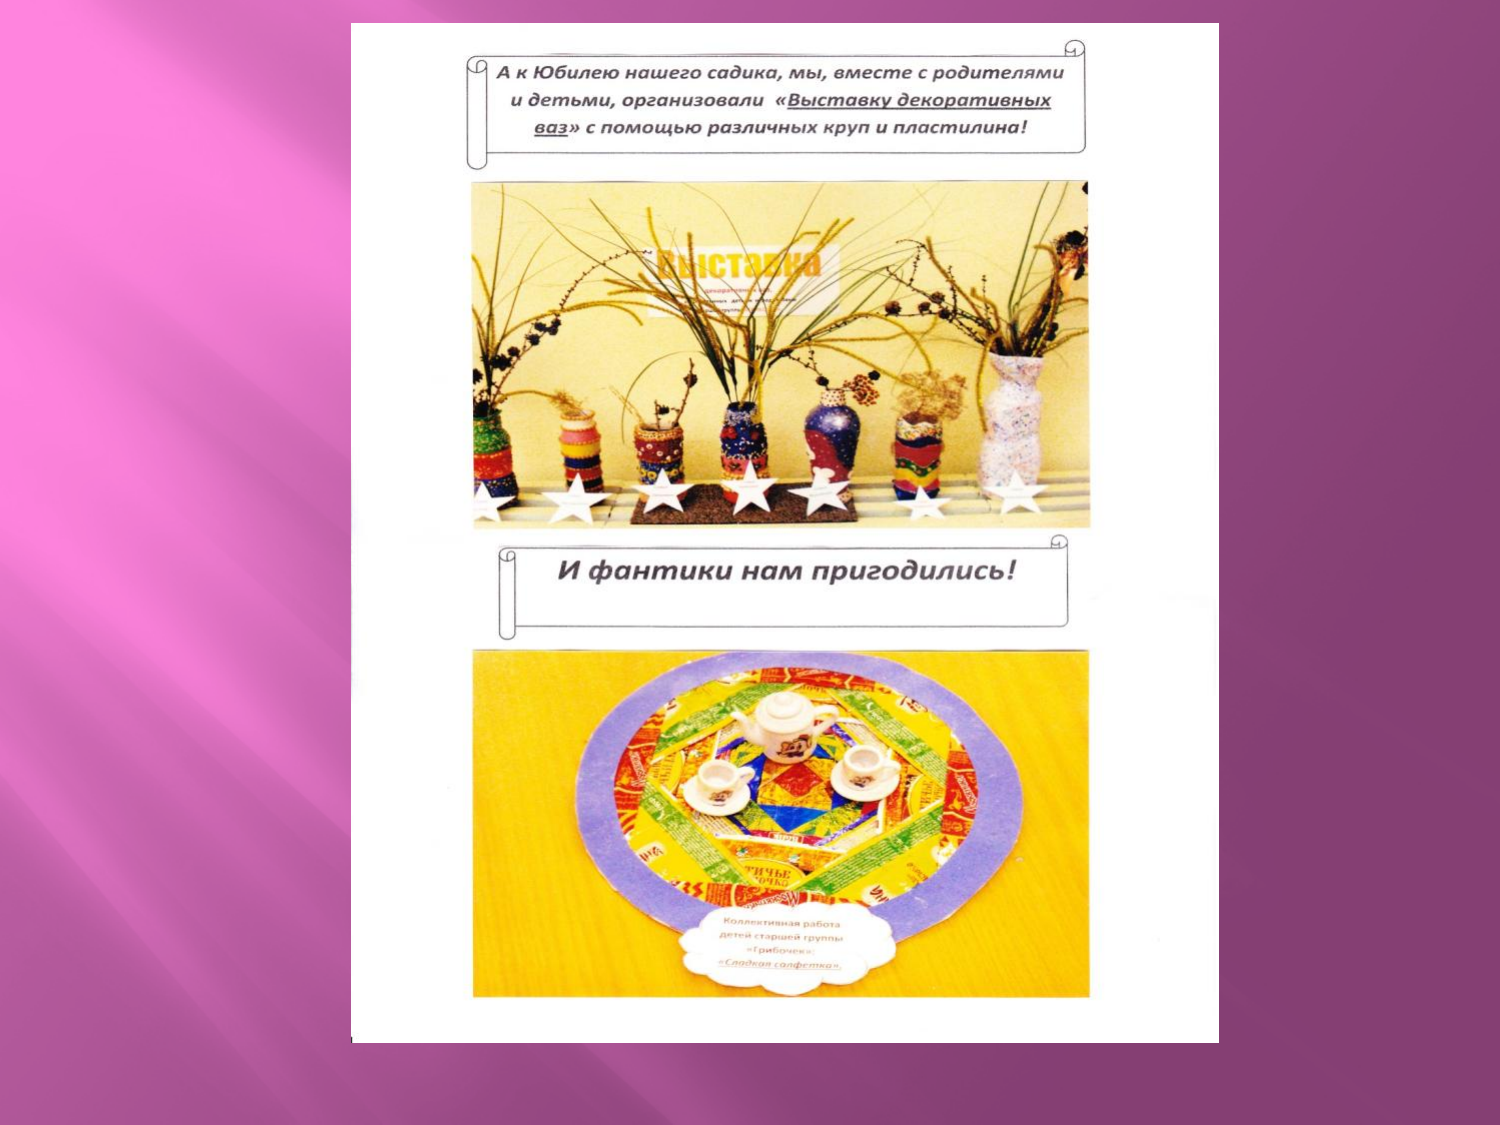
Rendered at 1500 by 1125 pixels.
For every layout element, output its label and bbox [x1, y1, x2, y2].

picture [351, 23, 1219, 1044]
